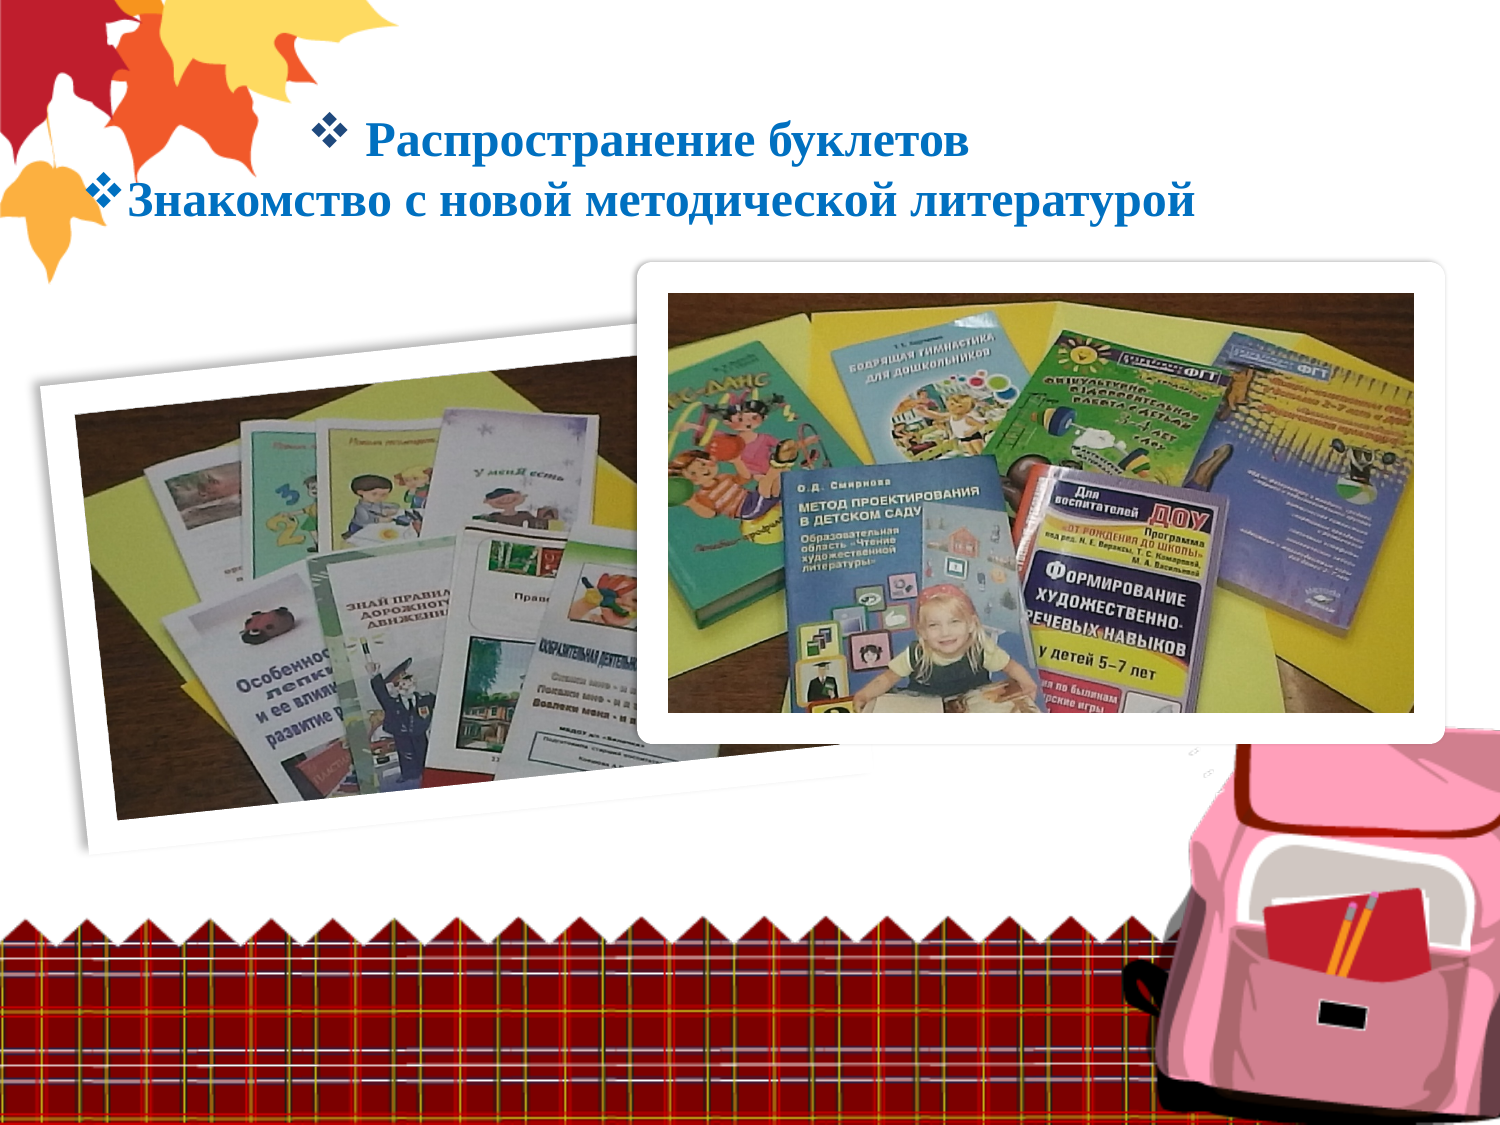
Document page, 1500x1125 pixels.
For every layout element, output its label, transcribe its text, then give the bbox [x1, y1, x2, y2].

text_box Распространение буклетов Знакомство с новой методической литературой [0, 46, 1278, 235]
picture [0, 0, 1500, 1125]
